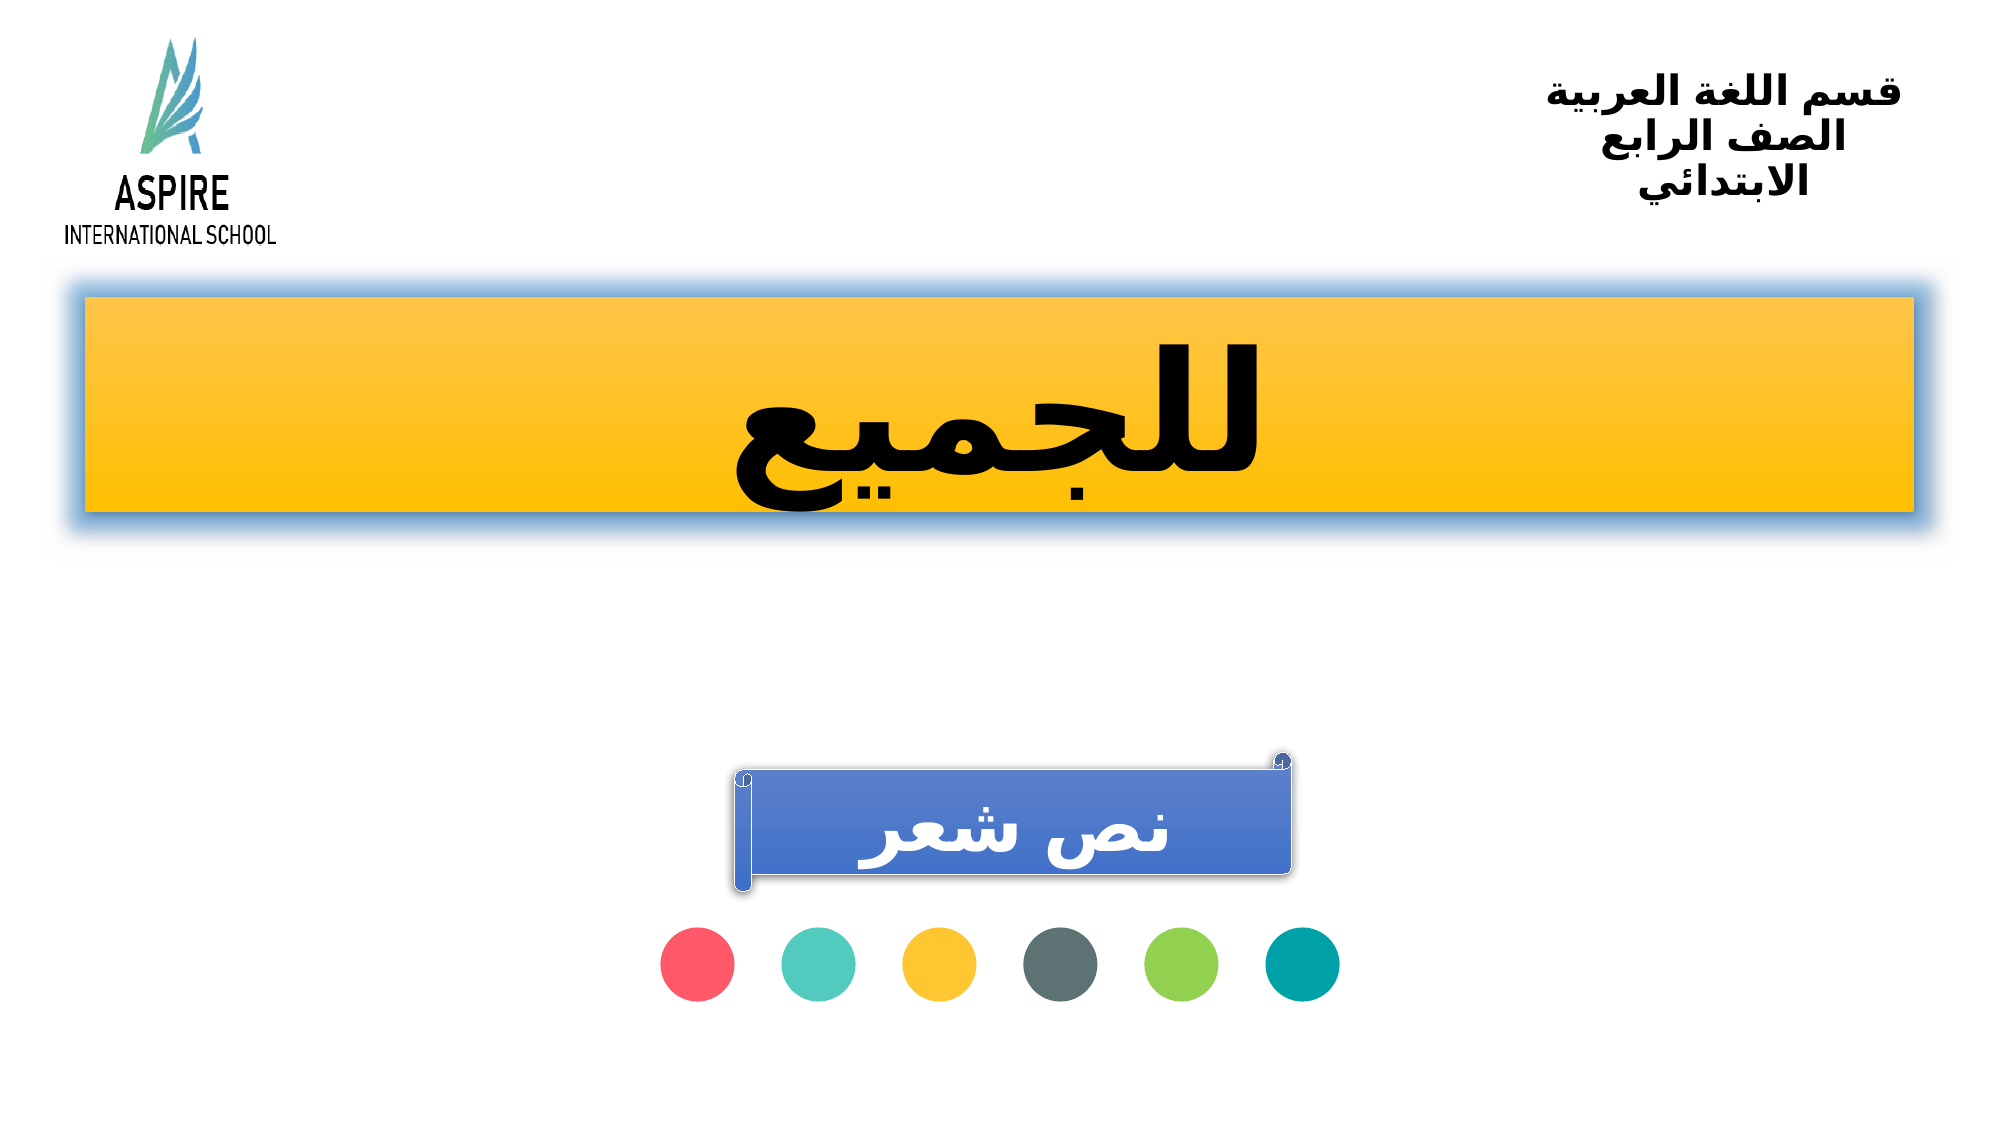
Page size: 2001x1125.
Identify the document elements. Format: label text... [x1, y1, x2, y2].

text_box نص شعر [734, 752, 1292, 892]
picture [65, 37, 276, 246]
text_box قسم اللغة العربية الصف الرابع الابتدائي [1529, 61, 1919, 189]
text_box للجميع [85, 297, 1914, 512]
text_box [660, 927, 1340, 1002]
